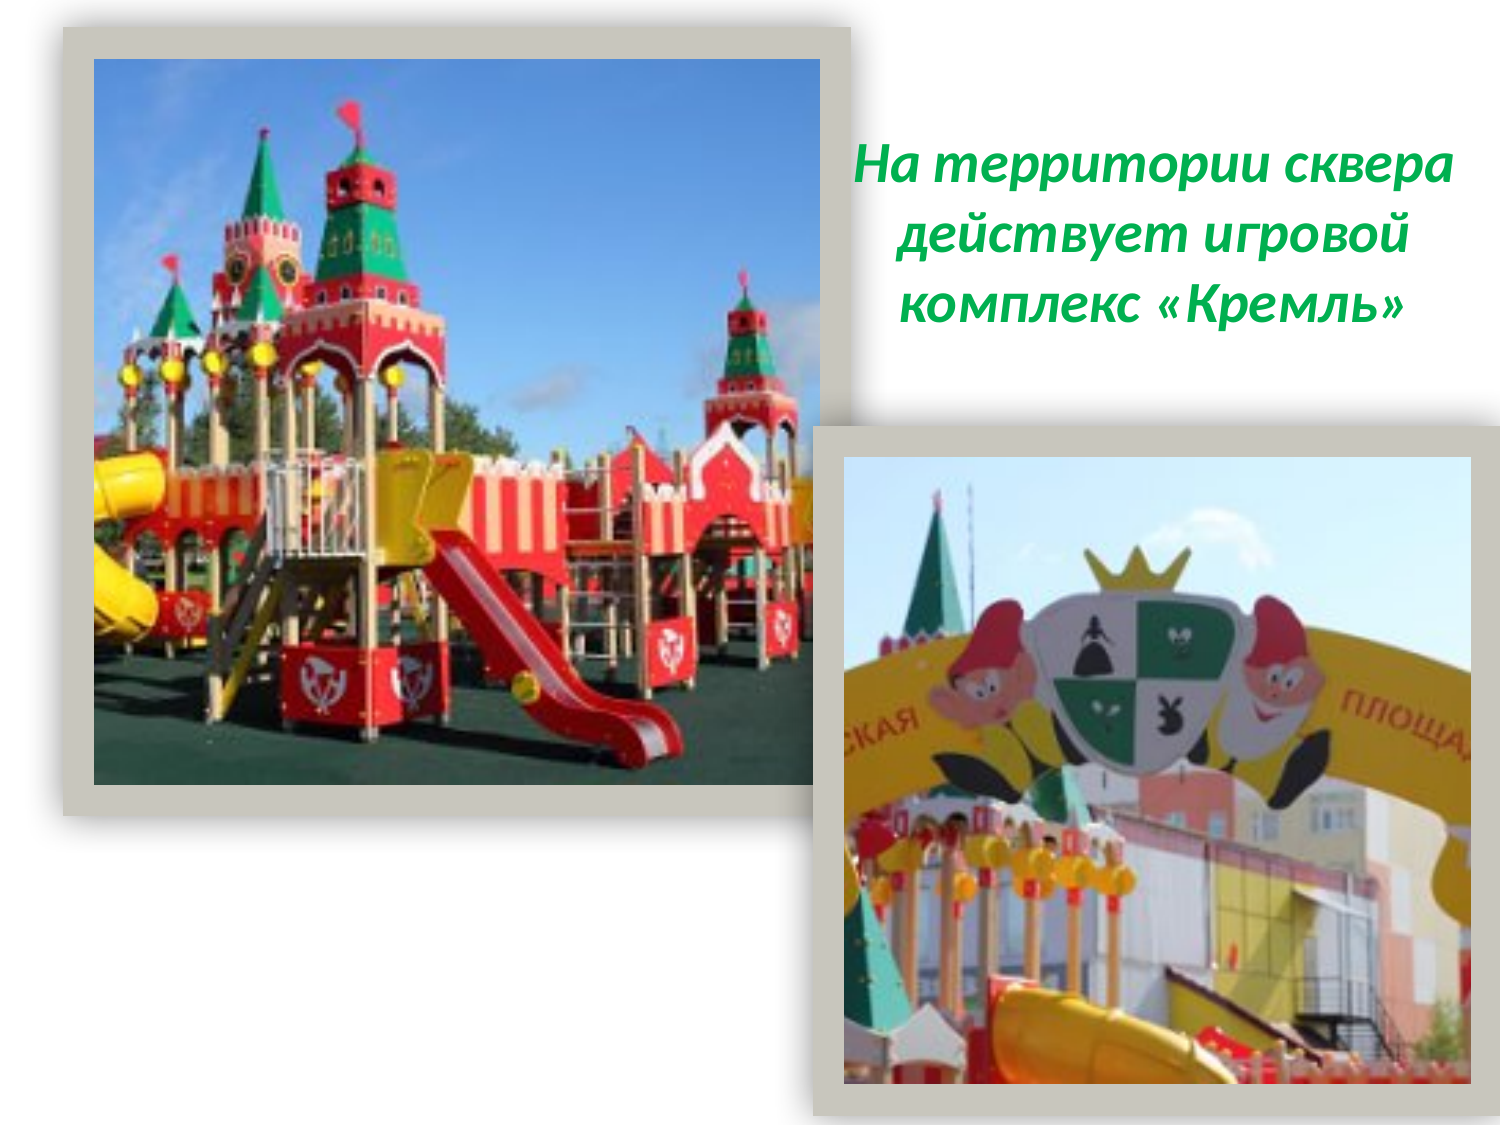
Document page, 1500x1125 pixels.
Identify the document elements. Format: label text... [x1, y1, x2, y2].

picture [843, 456, 1472, 1085]
picture [93, 58, 821, 786]
text_box На территории сквера действует игровой комплекс «Кремль» [831, 46, 1477, 342]
